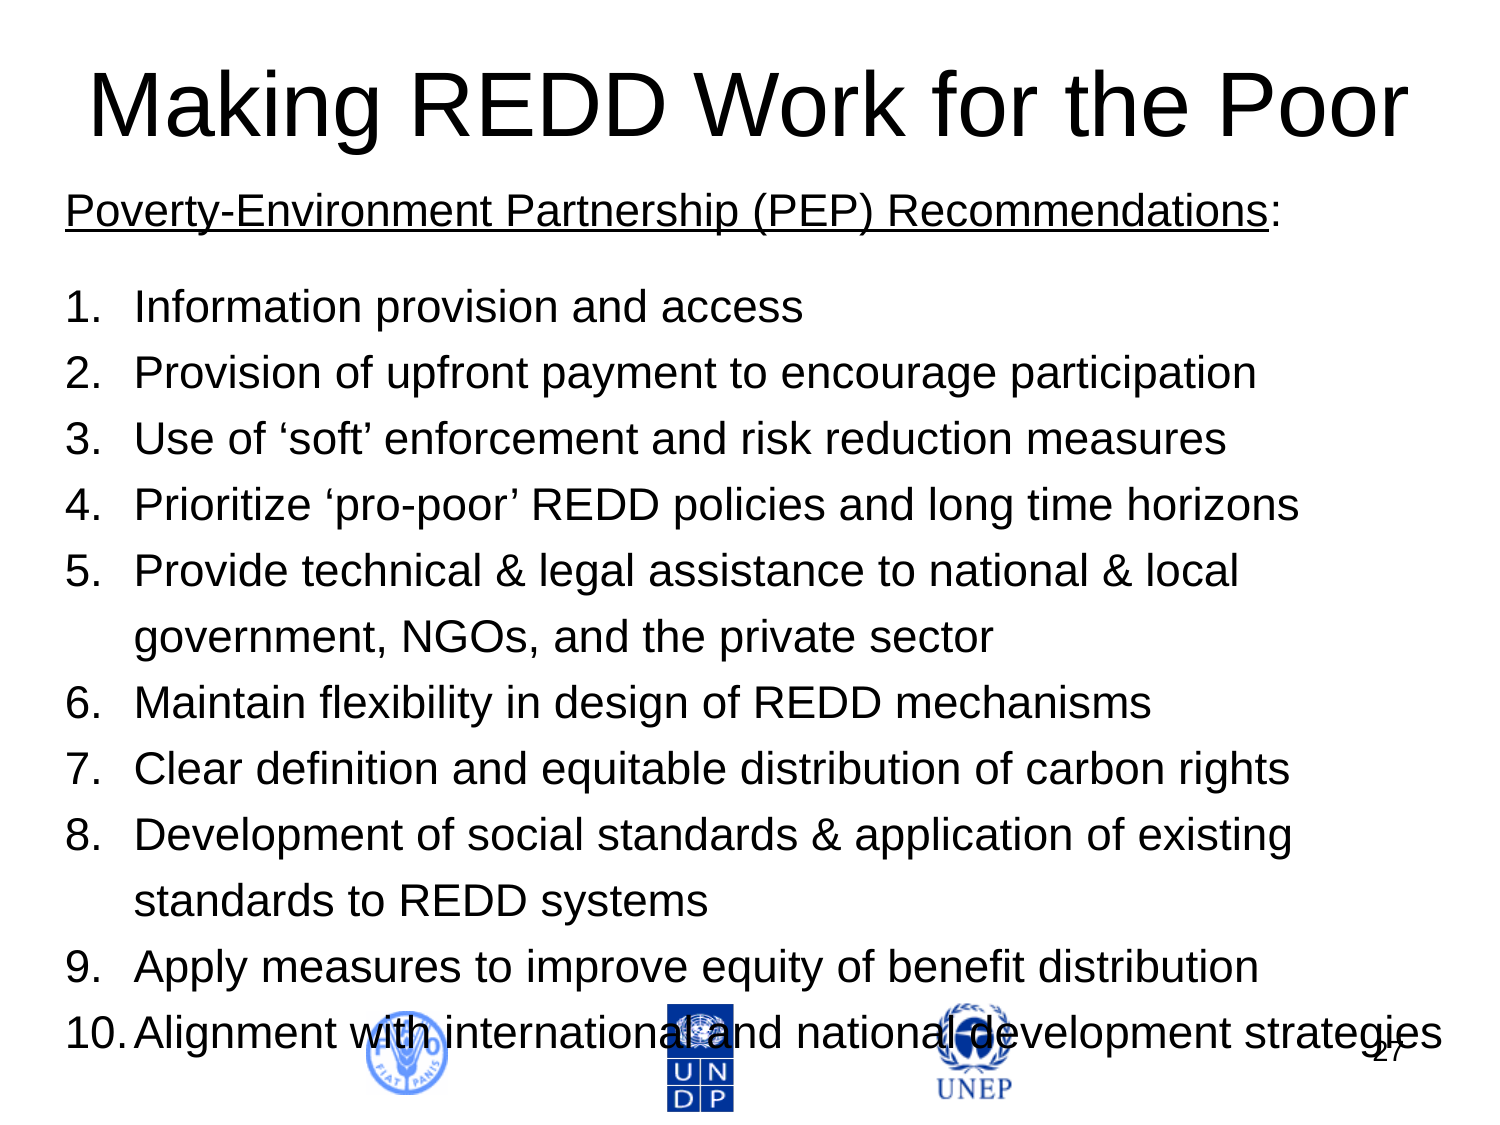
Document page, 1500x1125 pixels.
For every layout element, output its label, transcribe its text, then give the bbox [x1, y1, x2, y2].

picture [366, 1065, 448, 1095]
text_box Poverty-Environment Partnership (PEP) Recommendations: Information provision and access Provision of upfront payment to encourage participation Use of ‘soft’ enforcement and risk reduction measures Prioritize ‘pro-poor’ REDD policies and long time horizons Provide technical & legal assistance to national & local government, NGOs, and the private sector Maintain flexibility in design of REDD mechanisms Clear definition and equitable distribution of carbon rights Development of social standards & application of existing standards to REDD systems Apply measures to improve equity of benefit distribution Alignment with international and national development strategies [50, 162, 1500, 1065]
slide_number 27 [1074, 1024, 1420, 1098]
picture [912, 1065, 1038, 1104]
picture [666, 1065, 735, 1113]
text_box Making REDD Work for the Poor [0, 37, 1500, 163]
